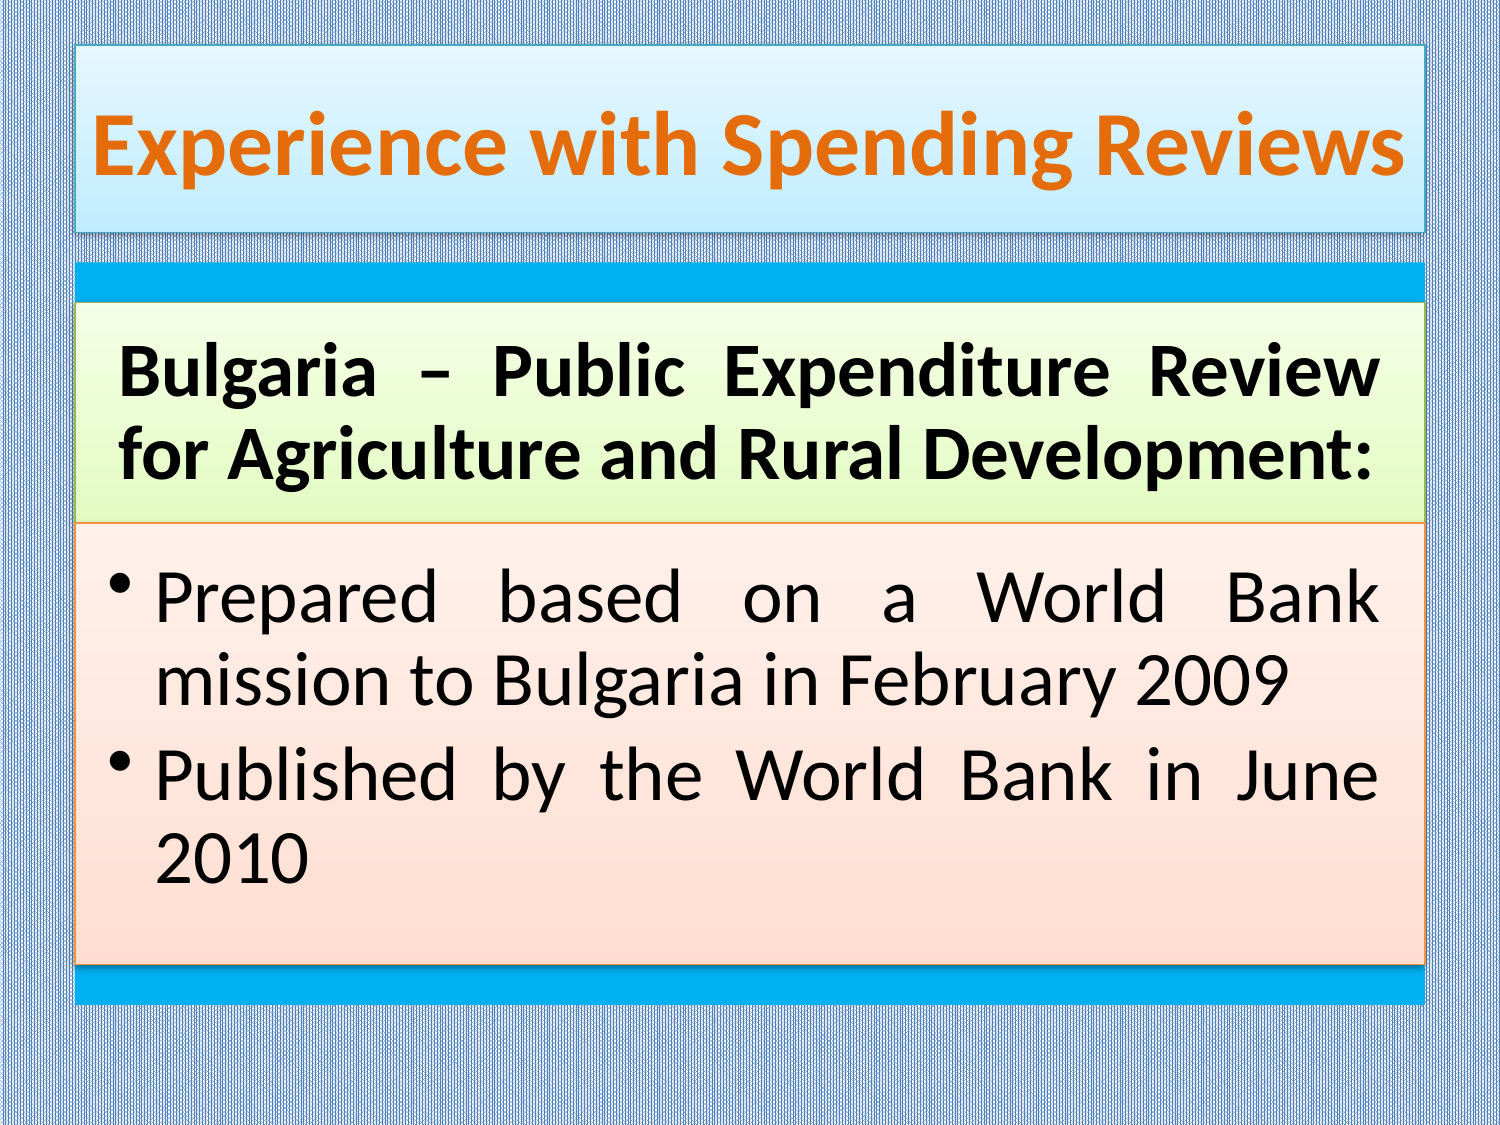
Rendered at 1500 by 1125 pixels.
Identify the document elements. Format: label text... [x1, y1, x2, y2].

title Experience with Spending Reviews [74, 44, 1426, 233]
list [74, 262, 1426, 1006]
